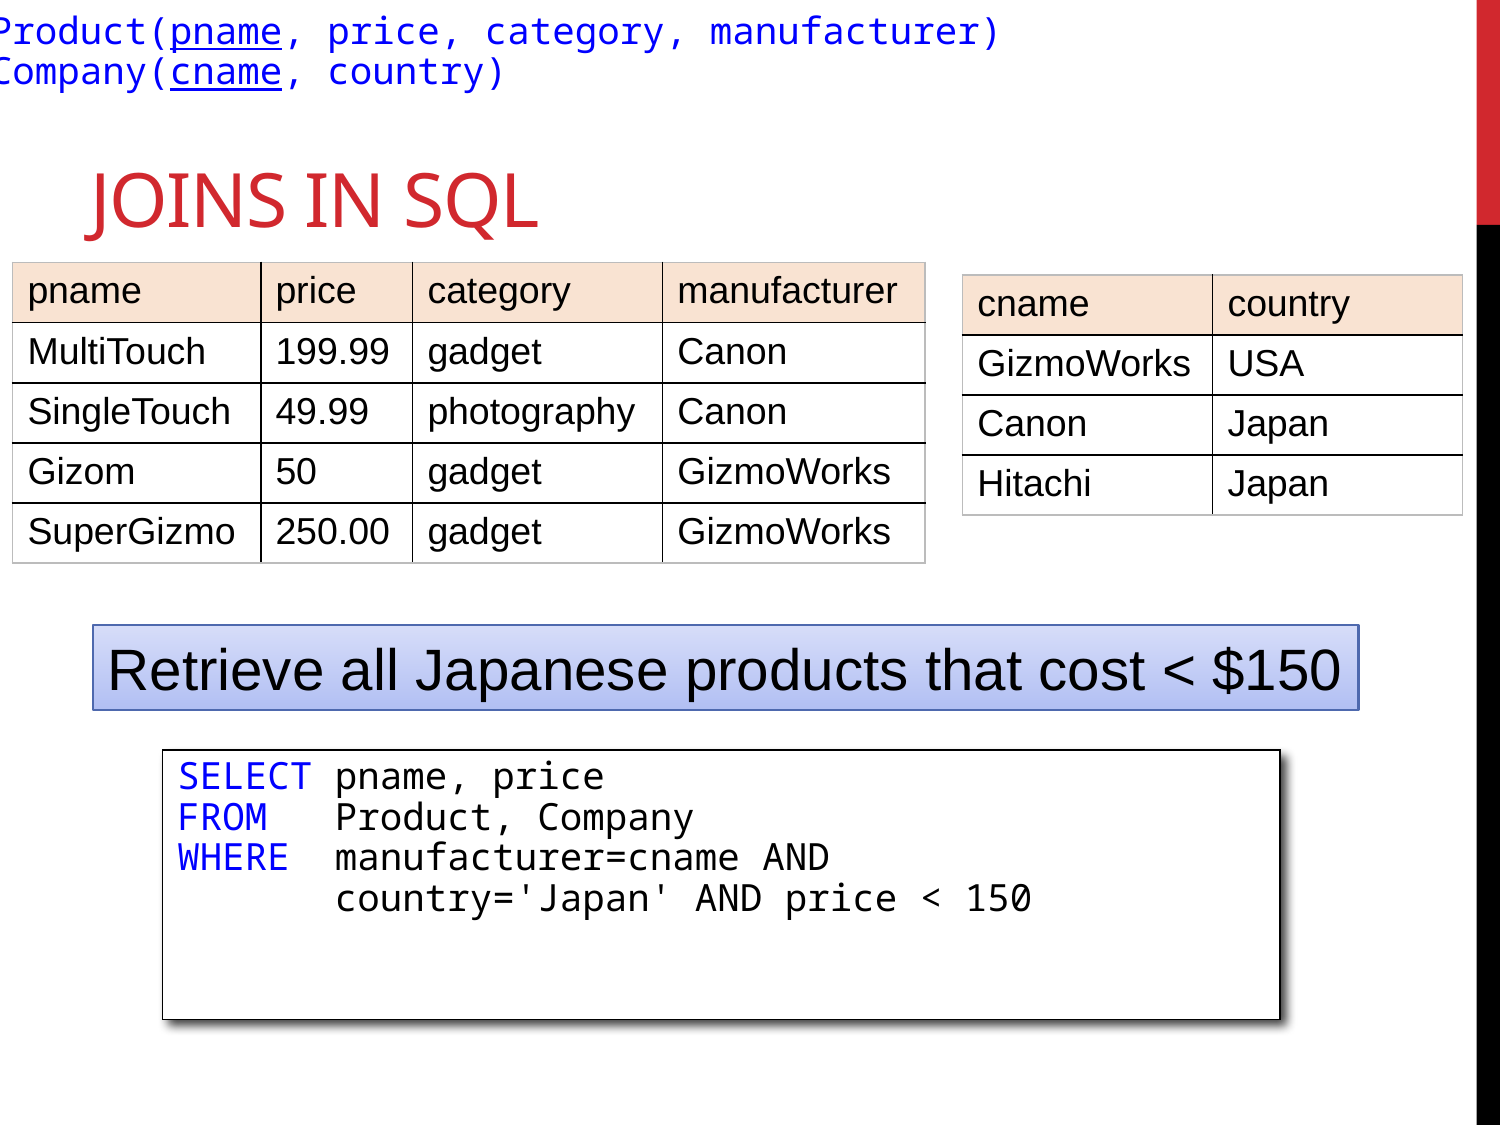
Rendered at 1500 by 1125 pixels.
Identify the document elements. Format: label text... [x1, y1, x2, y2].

table_cell gadget [413, 323, 662, 382]
table_header pname [13, 263, 260, 322]
table_header cname [963, 276, 1212, 334]
table_cell Canon [963, 396, 1212, 454]
table_cell GizmoWorks [963, 336, 1212, 394]
table_header country [1213, 276, 1462, 334]
table_cell SingleTouch [13, 384, 260, 442]
table_cell photography [413, 384, 662, 442]
table_cell Hitachi [963, 456, 1212, 514]
table_cell SuperGizmo [13, 504, 260, 562]
table_cell 49.99 [262, 384, 412, 442]
table_header manufacturer [663, 263, 924, 322]
text_box Retrieve all Japanese products that cost < $150 [92, 624, 1360, 711]
table_cell 199.99 [262, 323, 412, 382]
table_cell GizmoWorks [663, 504, 924, 562]
table_cell gadget [413, 504, 662, 562]
table_header category [413, 263, 662, 322]
table_cell gadget [413, 444, 662, 502]
text_box Product(pname, price, category, manufacturer) Company(cname, country) [0, 4, 1018, 101]
table_cell MultiTouch [13, 323, 260, 382]
table_header price [262, 263, 412, 322]
table_cell 50 [262, 444, 412, 502]
text_box SELECT pname, price FROM Product, Company WHERE manufacturer=cname AND country='Japan' AND price < 150 [162, 750, 1280, 1020]
title Joins in SQL [75, 25, 1025, 250]
table_cell Japan [1213, 396, 1462, 454]
table_cell 250.00 [262, 504, 412, 562]
table_cell Canon [663, 323, 924, 382]
table_cell Gizom [13, 444, 260, 502]
table_cell Japan [1213, 456, 1462, 514]
table_cell GizmoWorks [663, 444, 924, 502]
table_cell Canon [663, 384, 924, 442]
table_cell USA [1213, 336, 1462, 394]
